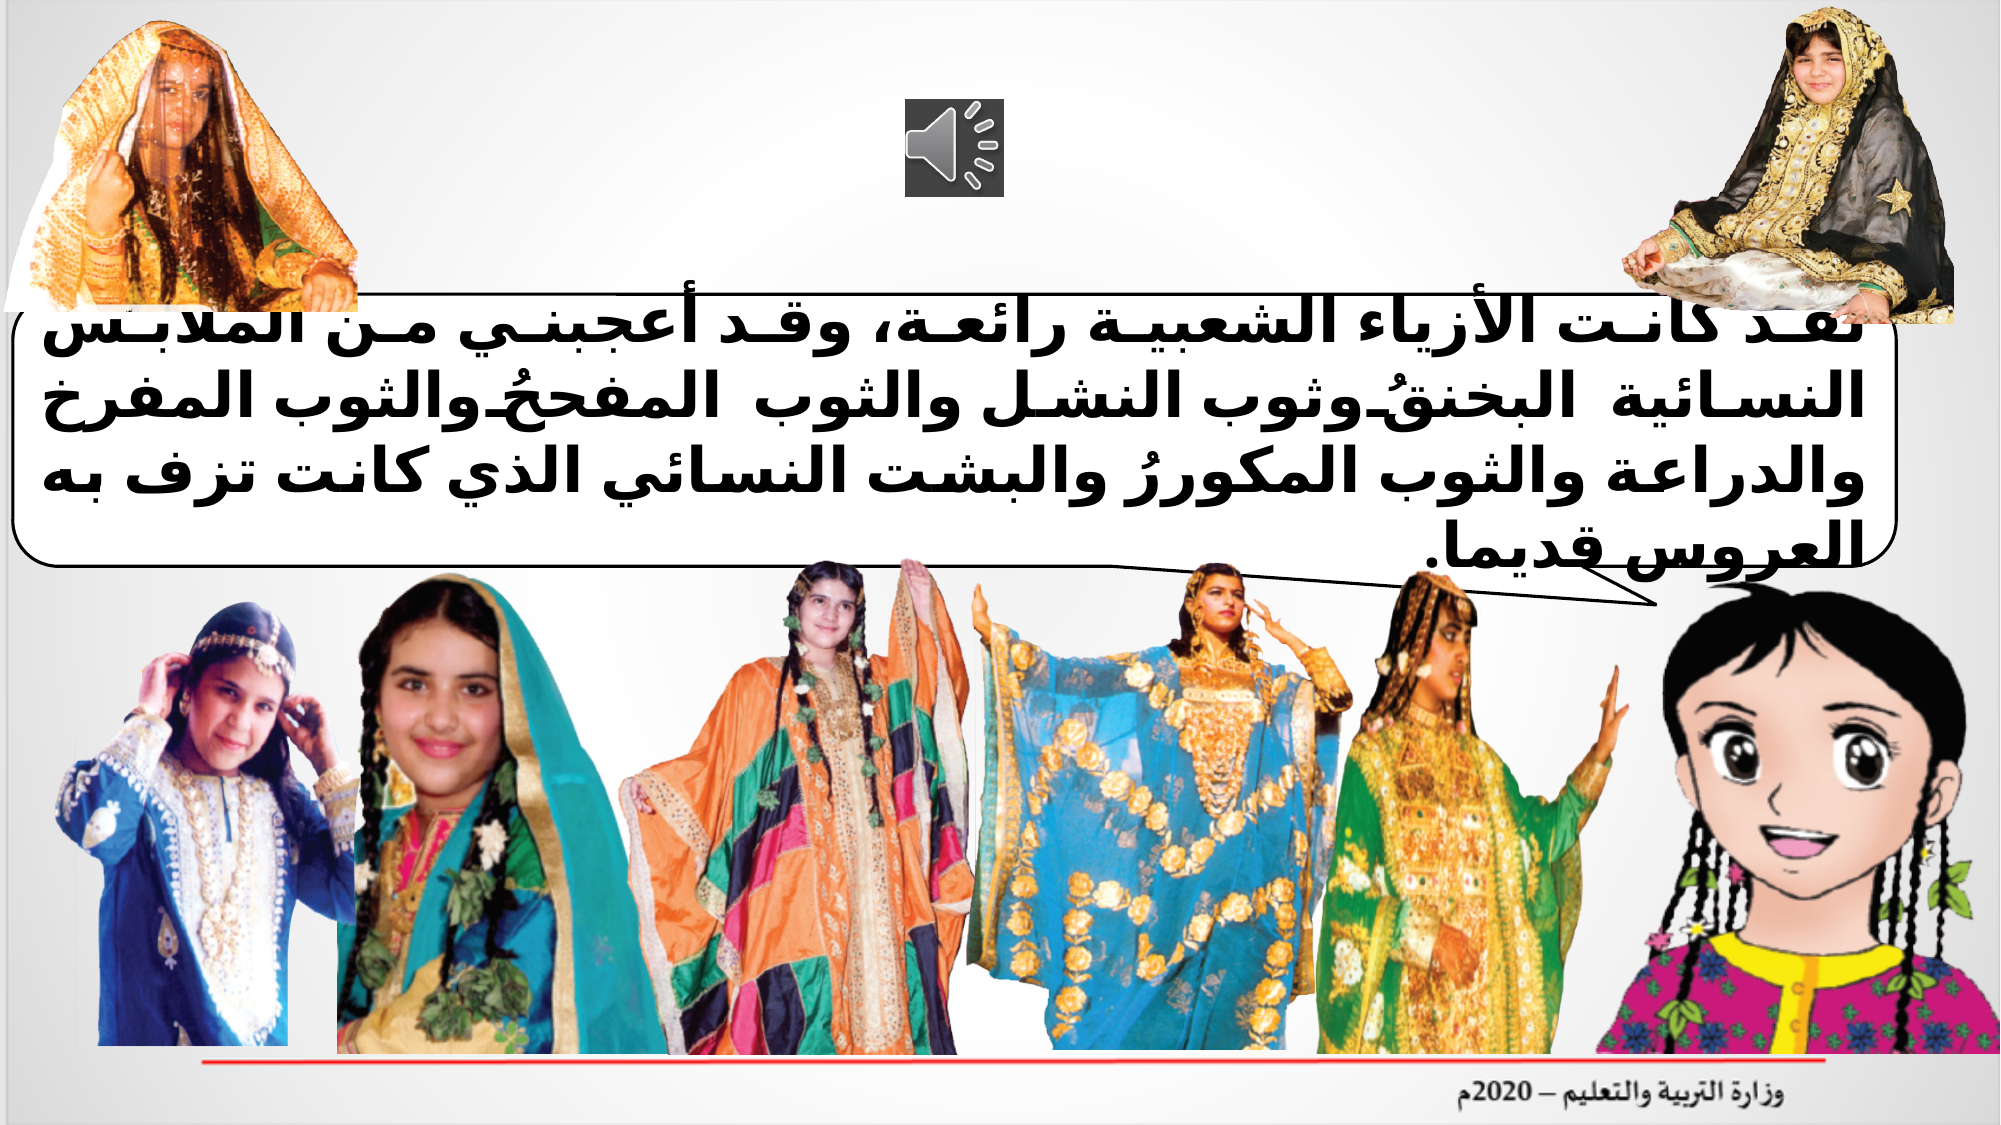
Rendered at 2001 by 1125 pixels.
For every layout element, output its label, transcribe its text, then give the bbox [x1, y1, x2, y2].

text_box لقد كانت الأزياء الشعبية رائعة، وقد أعجبني من الملابس النسائية البخنقُ وثوب النشل والثوب المفححُ والثوب المفرخ والدراعة والثوب المكوررُ والبشت النسائي الذي كانت تزف به العروس قديما. [11, 293, 1898, 568]
picture [0, 0, 2001, 1125]
